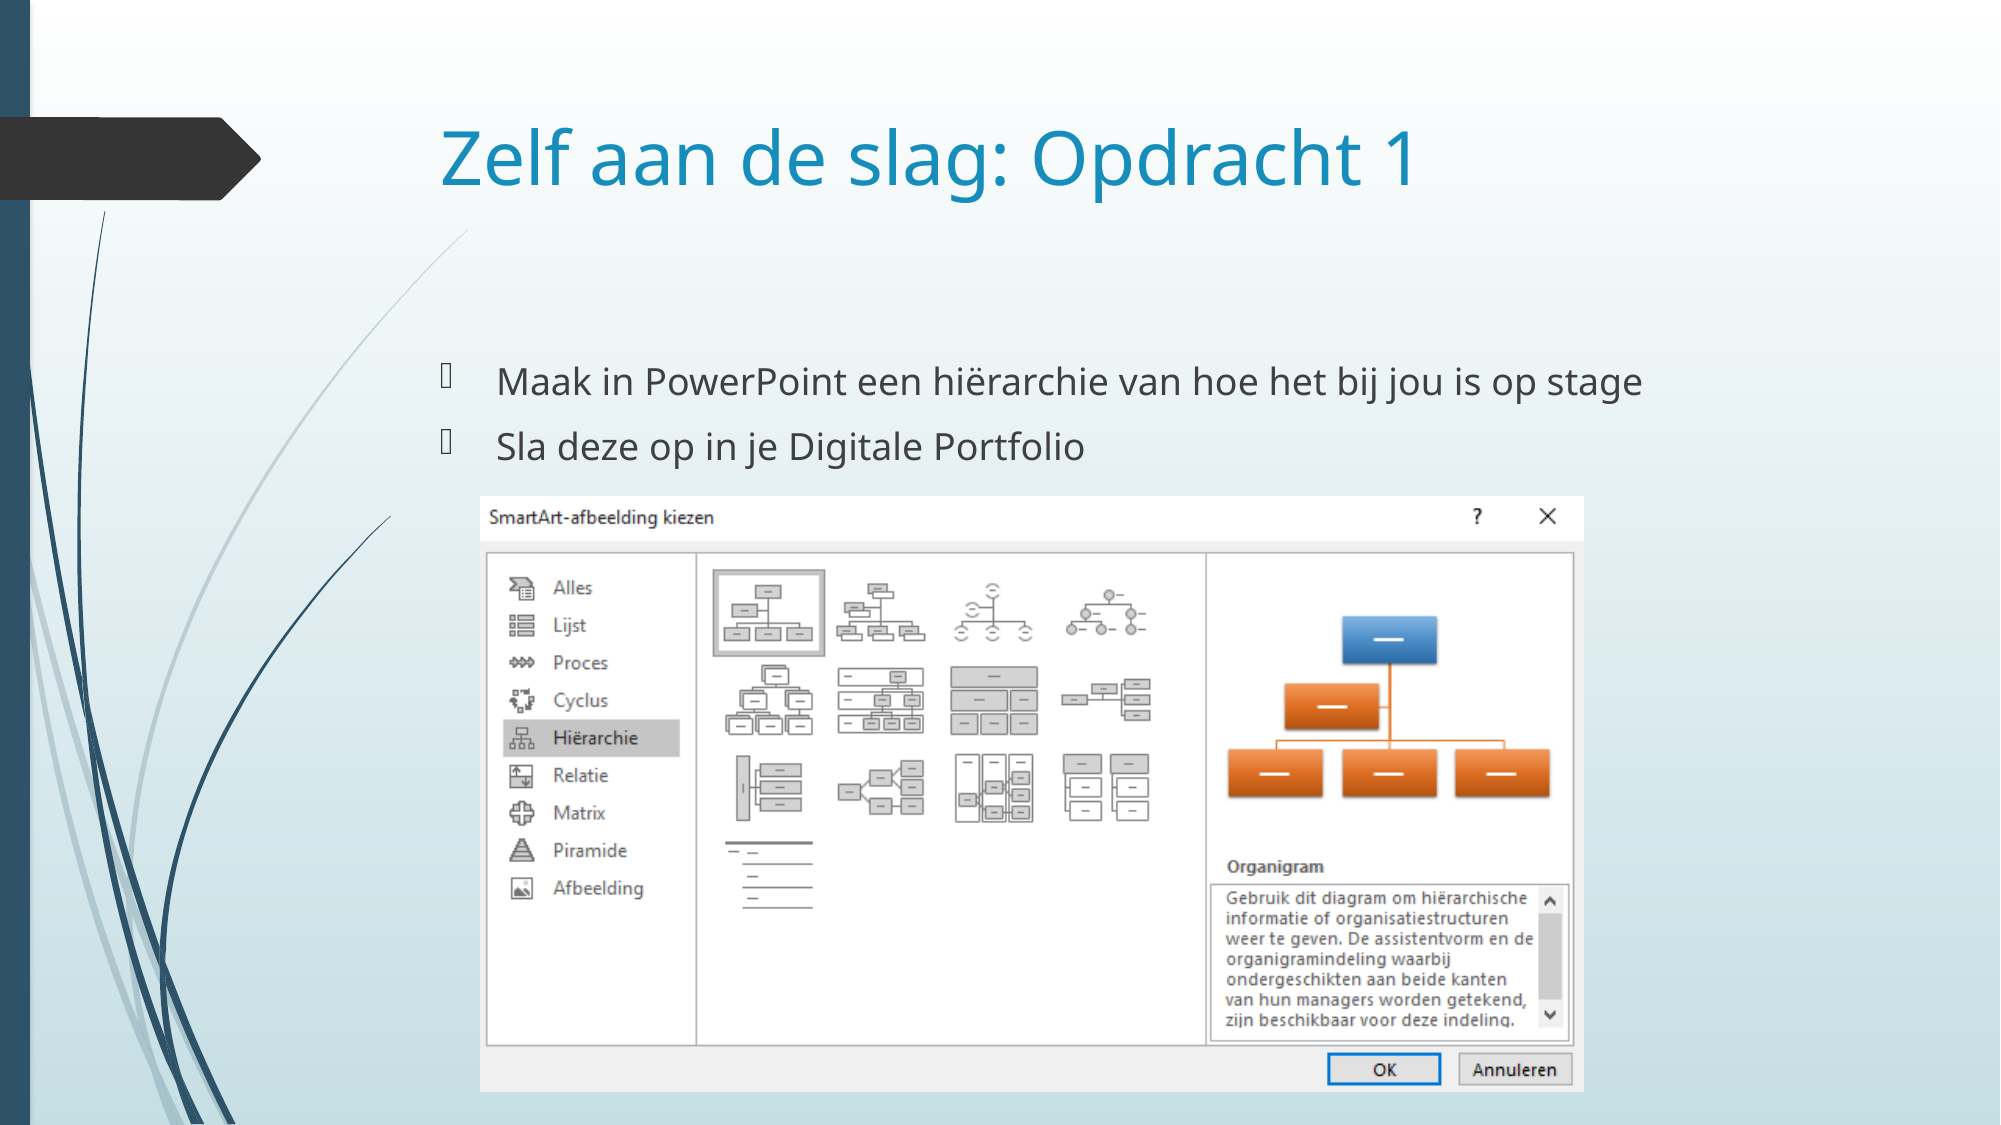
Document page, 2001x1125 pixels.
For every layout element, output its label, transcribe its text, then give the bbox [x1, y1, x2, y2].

picture [480, 496, 1584, 1092]
list Maak in PowerPoint een hiërarchie van hoe het bij jou is op stage Sla deze op in je Digitale Portfolio [424, 350, 1888, 970]
title Zelf aan de slag: Opdracht 1 [425, 102, 1888, 313]
